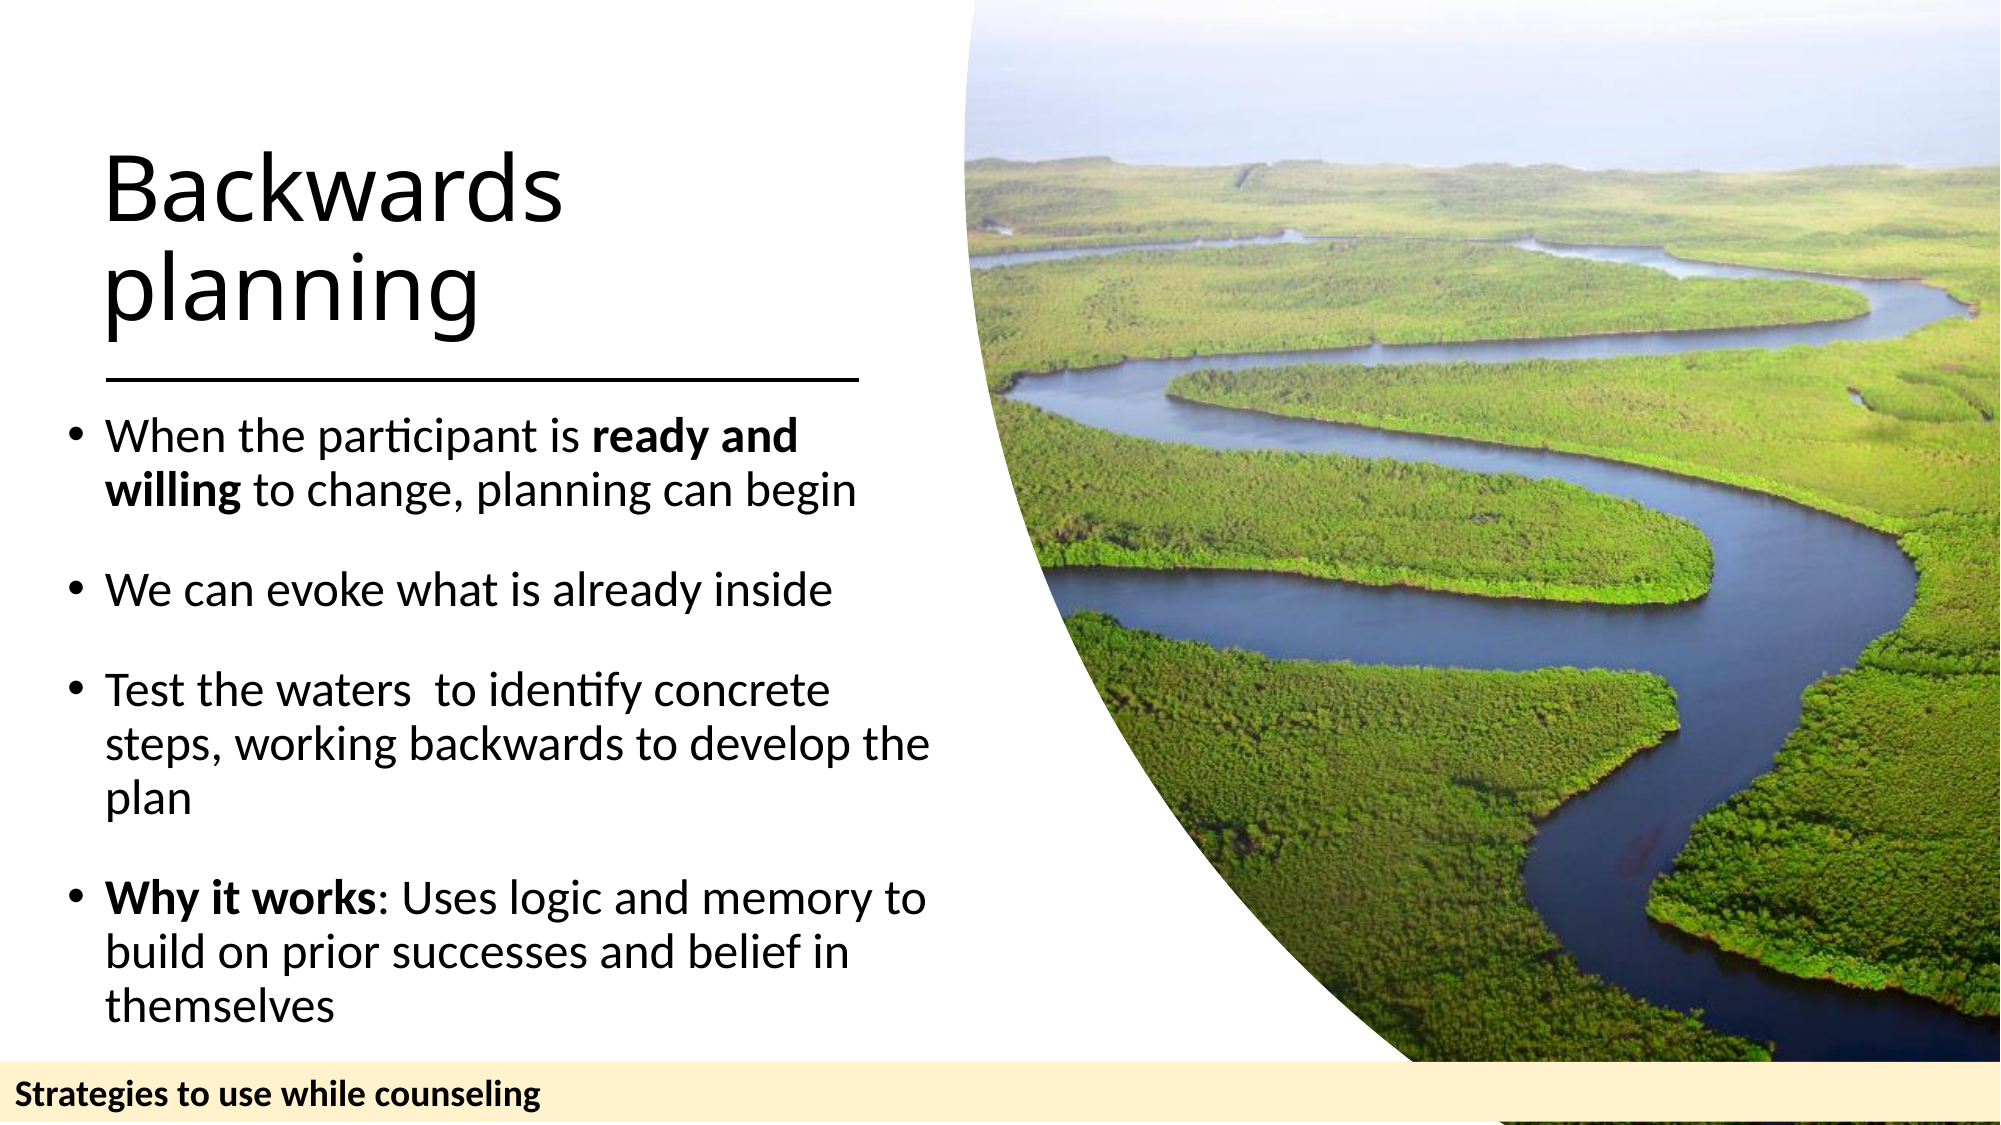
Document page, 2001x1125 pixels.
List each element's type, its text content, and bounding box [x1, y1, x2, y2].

list When the participant is ready and willing to change, planning can begin We can evoke what is already inside Test the waters to identify concrete steps, working backwards to develop the plan Why it works: Uses logic and memory to build on prior successes and belief in themselves [52, 402, 948, 1061]
text_box Strategies to use while counseling [0, 1061, 964, 1122]
title Backwards planning [86, 102, 927, 380]
picture [964, 0, 2000, 1125]
